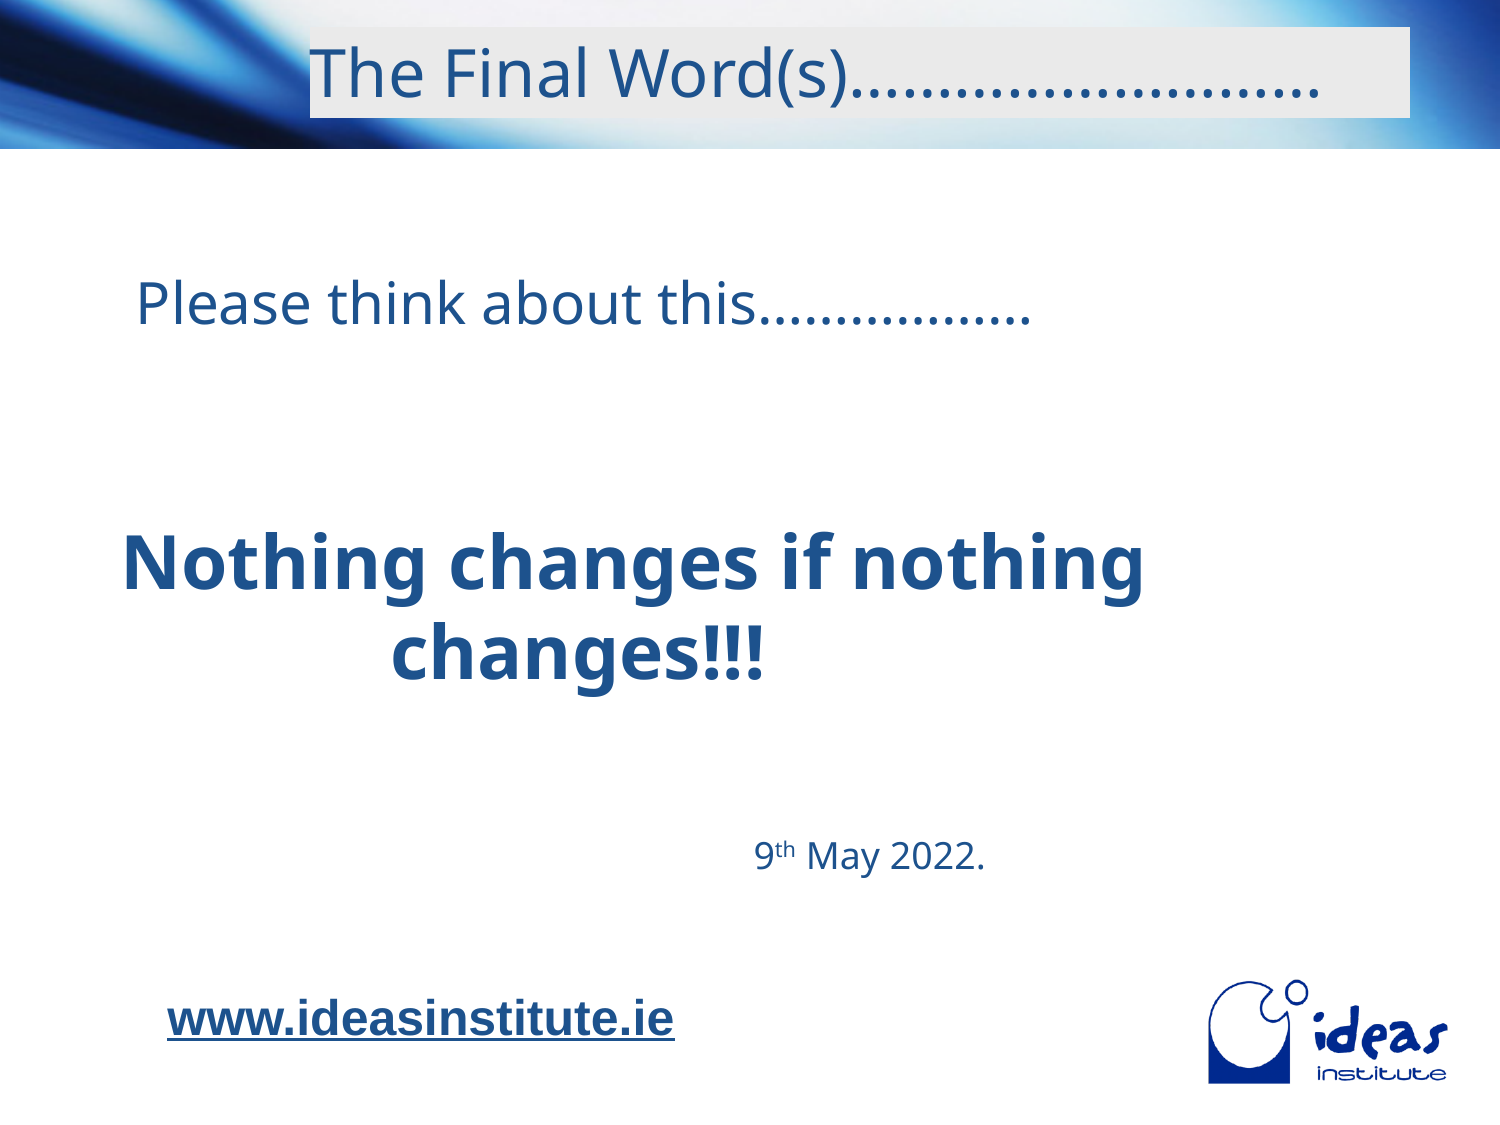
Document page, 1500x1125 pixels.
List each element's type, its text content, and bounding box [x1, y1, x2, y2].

picture [0, 0, 1500, 149]
picture [1186, 971, 1475, 1097]
list Please think about this……………… Nothing changes if nothing changes!!! 9th May 2022. [75, 176, 1425, 1038]
text_box www.ideasinstitute.ie [152, 978, 737, 1053]
title The Final Word(s)……………………… [75, 24, 1425, 118]
